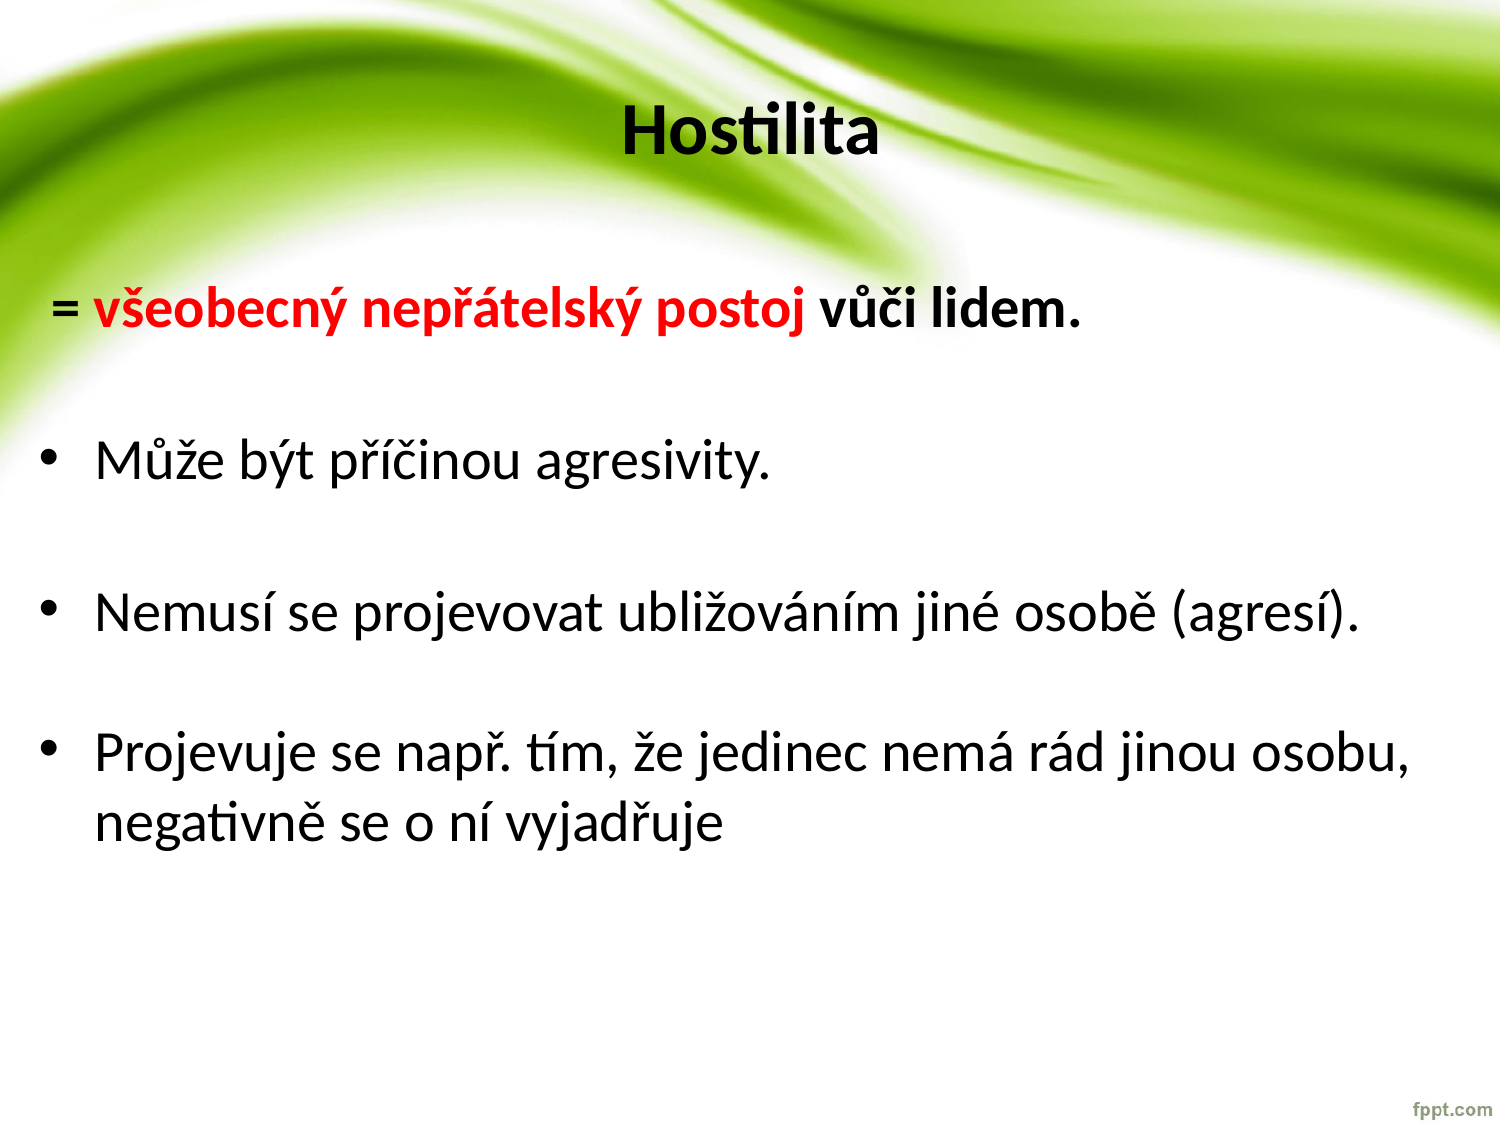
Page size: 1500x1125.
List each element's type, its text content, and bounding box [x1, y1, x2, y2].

list = všeobecný nepřátelský postoj vůči lidem. Může být příčinou agresivity. Nemusí se projevovat ubližováním jiné osobě (agresí). Projevuje se např. tím, že jedinec nemá rád jinou osobu, negativně se o ní vyjadřuje, přeje jim neúspěch, nemoc… [23, 261, 1483, 1005]
title Hostilita [76, 31, 1427, 219]
picture [0, 0, 1500, 1125]
